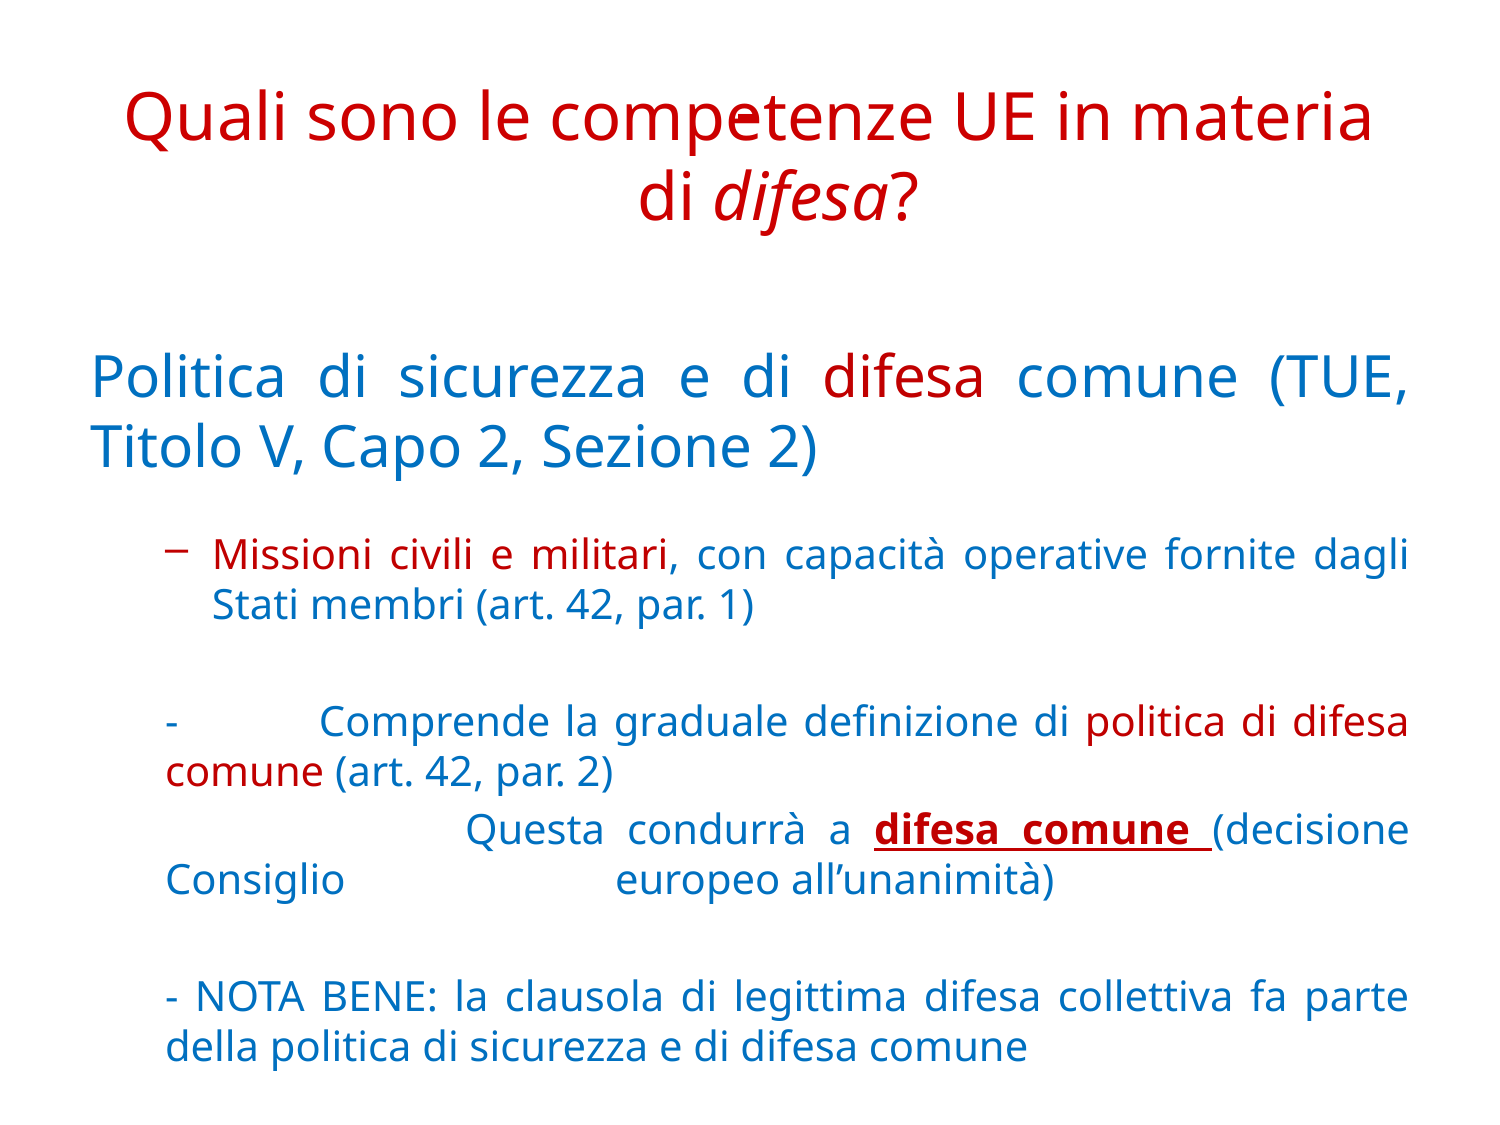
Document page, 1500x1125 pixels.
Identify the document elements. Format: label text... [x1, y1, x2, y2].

list Quali sono le competenze UE in materia di difesa? Politica di sicurezza e di difesa comune (TUE, Titolo V, Capo 2, Sezione 2) Missioni civili e militari, con capacità operative fornite dagli Stati membri (art. 42, par. 1) - Comprende la graduale definizione di politica di difesa comune (art. 42, par. 2) Questa condurrà a difesa comune (decisione Consiglio europeo all’unanimità) - NOTA BENE: la clausola di legittima difesa collettiva fa parte della politica di sicurezza e di difesa comune [75, 66, 1425, 1106]
